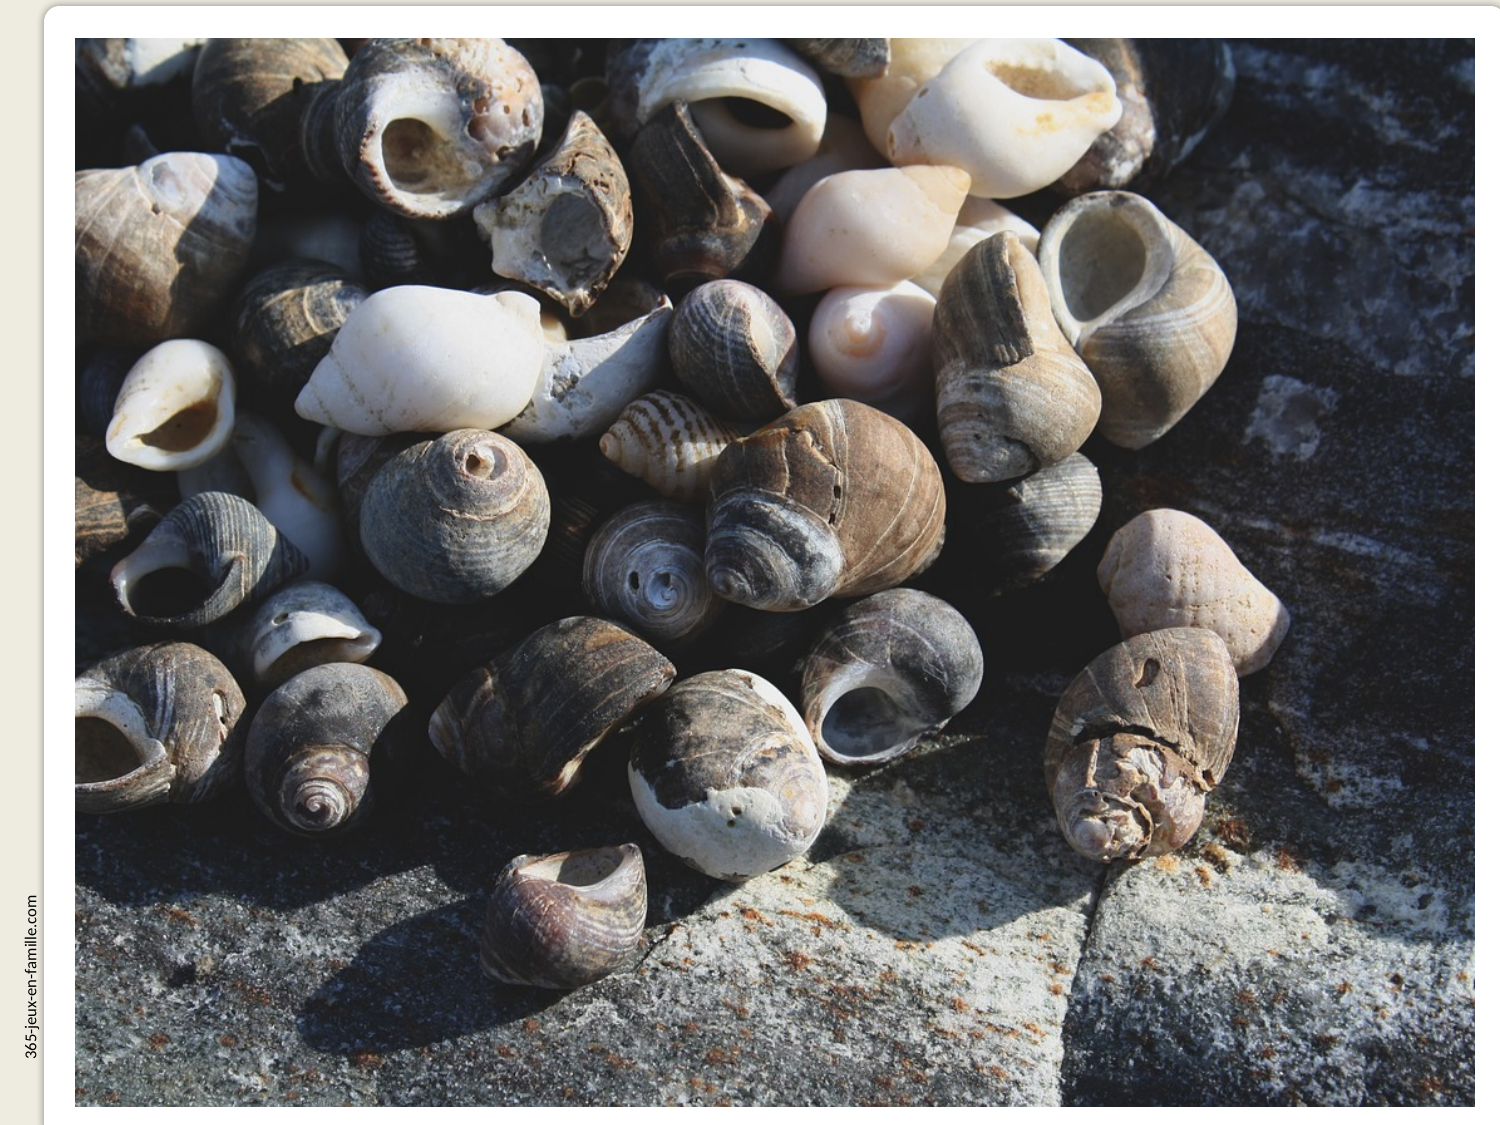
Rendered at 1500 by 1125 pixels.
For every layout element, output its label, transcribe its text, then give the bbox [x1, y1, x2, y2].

text_box 365-jeux-en-famille.com [12, 833, 38, 1122]
picture [74, 37, 1476, 1108]
